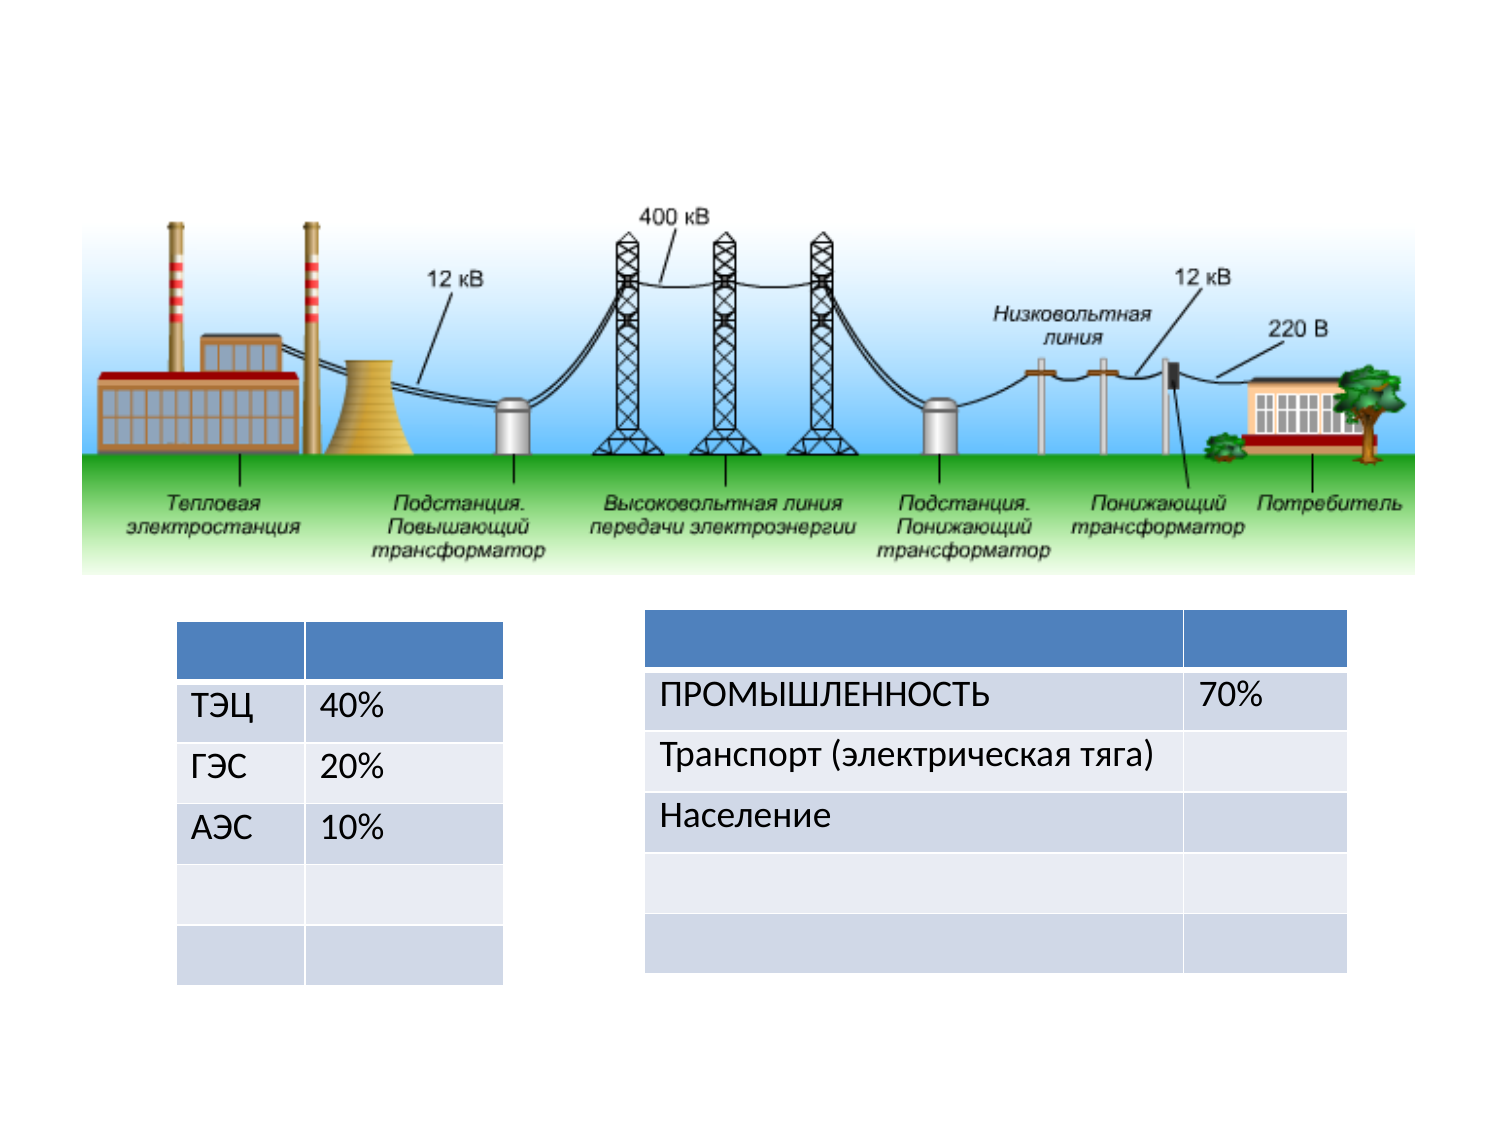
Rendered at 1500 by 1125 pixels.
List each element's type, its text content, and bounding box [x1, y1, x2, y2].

table_cell [1184, 732, 1347, 791]
table_cell Транспорт (электрическая тяга) [645, 732, 1183, 791]
table_cell 10% [306, 804, 503, 864]
table_cell [306, 926, 503, 985]
table_cell [177, 926, 304, 985]
table_cell [645, 854, 1183, 913]
table_cell 40% [306, 685, 503, 742]
table_cell [306, 865, 503, 924]
table_cell [177, 865, 304, 924]
table_header [177, 622, 304, 679]
table_cell 70% [1184, 673, 1347, 730]
table_header [306, 622, 503, 679]
table_cell ГЭС [177, 744, 304, 803]
table_header [645, 610, 1183, 667]
table_cell 20% [306, 744, 503, 803]
table_cell [1184, 914, 1347, 973]
picture [81, 198, 1416, 575]
table_cell [645, 914, 1183, 973]
table_header [1184, 610, 1347, 667]
table_cell АЭС [177, 804, 304, 864]
table_cell ТЭЦ [177, 685, 304, 742]
table_cell [1184, 854, 1347, 913]
table_cell [1184, 793, 1347, 852]
table_cell Население [645, 793, 1183, 852]
table_cell ПРОМЫШЛЕННОСТЬ [645, 673, 1183, 730]
